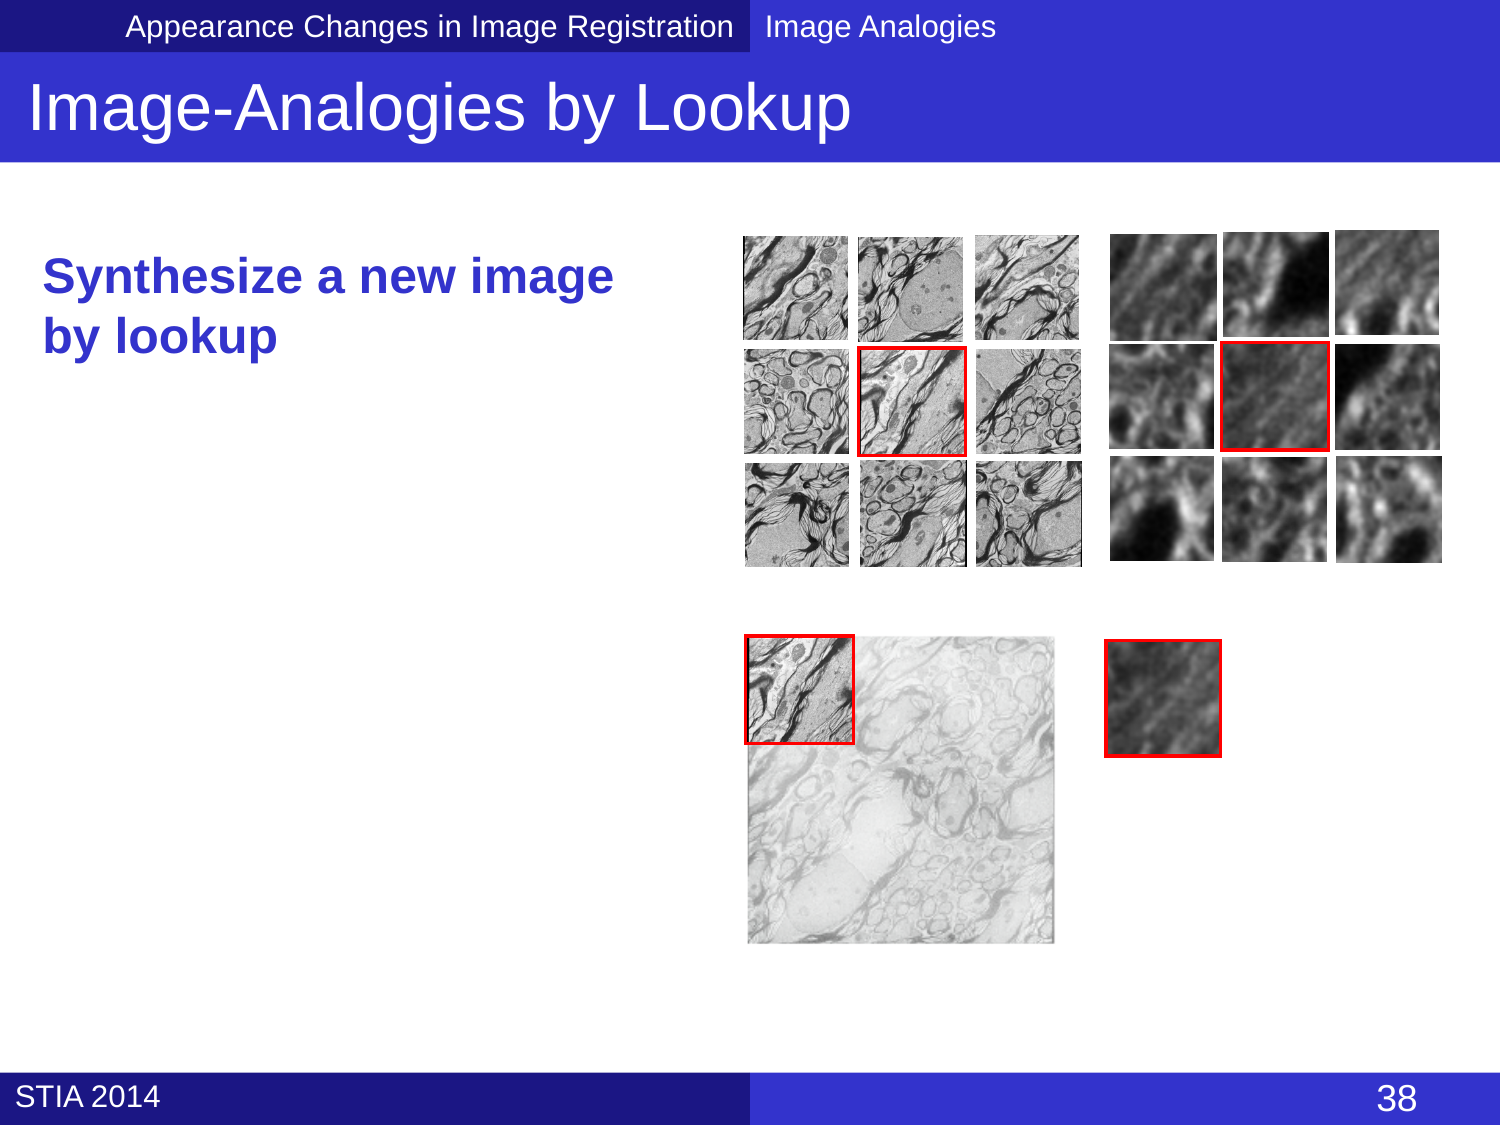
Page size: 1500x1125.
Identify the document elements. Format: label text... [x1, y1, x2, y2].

title Image-Analogies by Lookup [12, 59, 1500, 163]
picture [743, 236, 849, 341]
picture [860, 460, 967, 567]
picture [1222, 343, 1328, 449]
picture [743, 632, 1057, 949]
picture [1107, 642, 1220, 755]
picture [1109, 344, 1214, 449]
picture [1221, 457, 1327, 562]
picture [975, 235, 1079, 340]
picture [1223, 231, 1329, 337]
picture [745, 463, 849, 567]
picture [859, 349, 964, 454]
picture [975, 461, 1083, 568]
picture [1335, 230, 1439, 335]
picture [976, 348, 1081, 454]
picture [858, 237, 964, 342]
picture [1335, 456, 1443, 563]
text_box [0, 0, 1500, 53]
picture [1110, 234, 1217, 341]
text_box Synthesize a new image by lookup [27, 235, 742, 371]
picture [1334, 343, 1441, 450]
picture [1109, 456, 1214, 561]
picture [743, 348, 849, 454]
